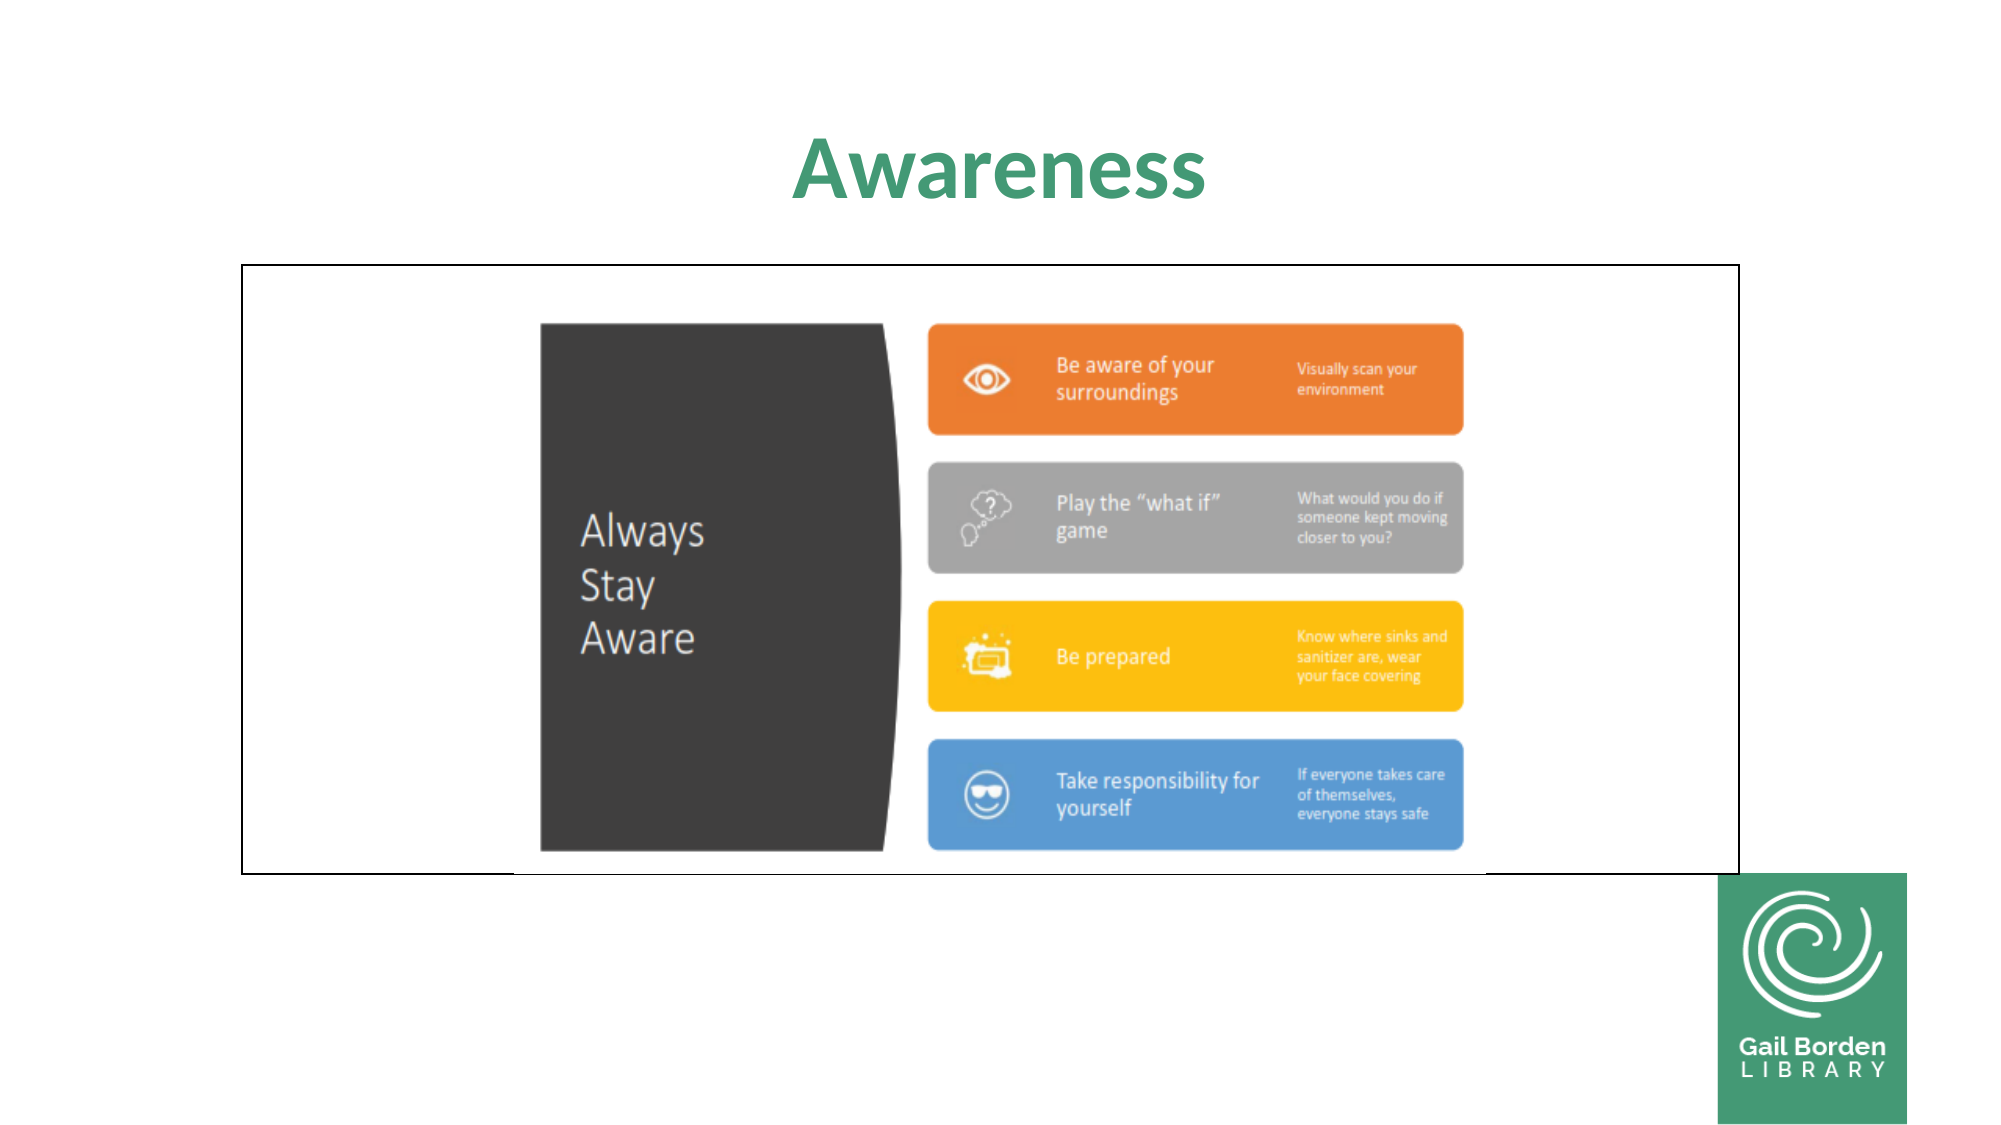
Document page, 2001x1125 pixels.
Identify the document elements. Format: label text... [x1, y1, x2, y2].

picture [0, 0, 2001, 1125]
text_box [241, 264, 1739, 874]
title Awareness [137, 59, 1863, 278]
